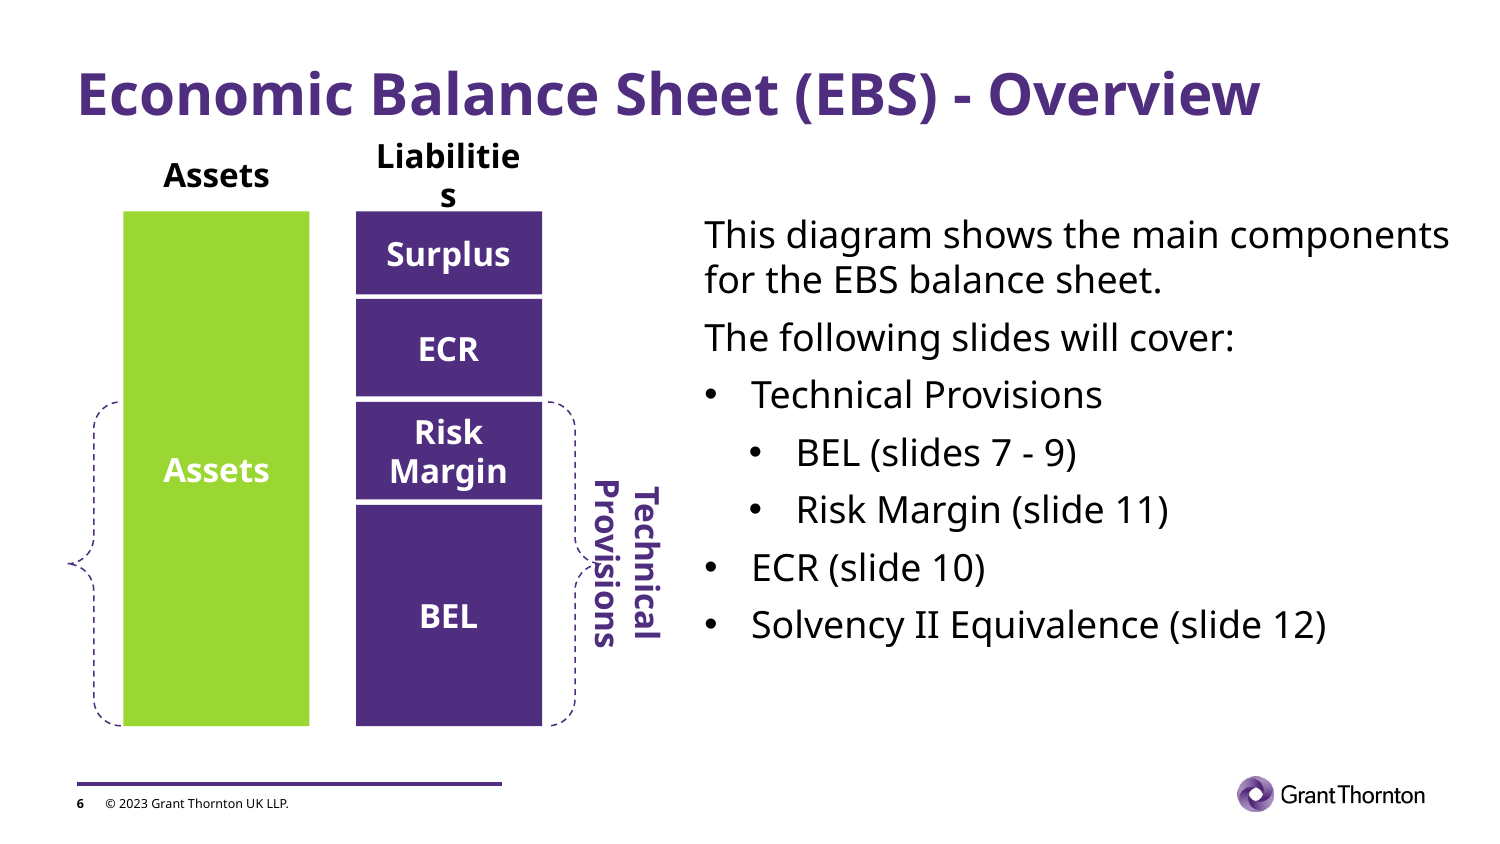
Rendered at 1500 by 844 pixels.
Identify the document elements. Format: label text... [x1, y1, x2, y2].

title Economic Balance Sheet (EBS) - Overview [76, 64, 1424, 145]
text_box [355, 298, 543, 397]
text_box Surplus [369, 232, 528, 273]
text_box ECR [369, 327, 528, 368]
text_box [122, 210, 310, 401]
text_box [66, 401, 588, 726]
text_box Technical Provisions [588, 401, 669, 726]
text_box [355, 210, 543, 295]
text_box Liabilities [369, 134, 528, 215]
picture [1237, 776, 1274, 812]
list This diagram shows the main components for the EBS balance sheet. The following slides will cover: Technical Provisions BEL (slides 7 - 9) Risk Margin (slide 11) ECR (slide 10) Solvency II Equivalence (slide 12) [704, 211, 1453, 726]
slide_number 6 [76, 795, 104, 811]
text_box Assets [137, 154, 296, 195]
